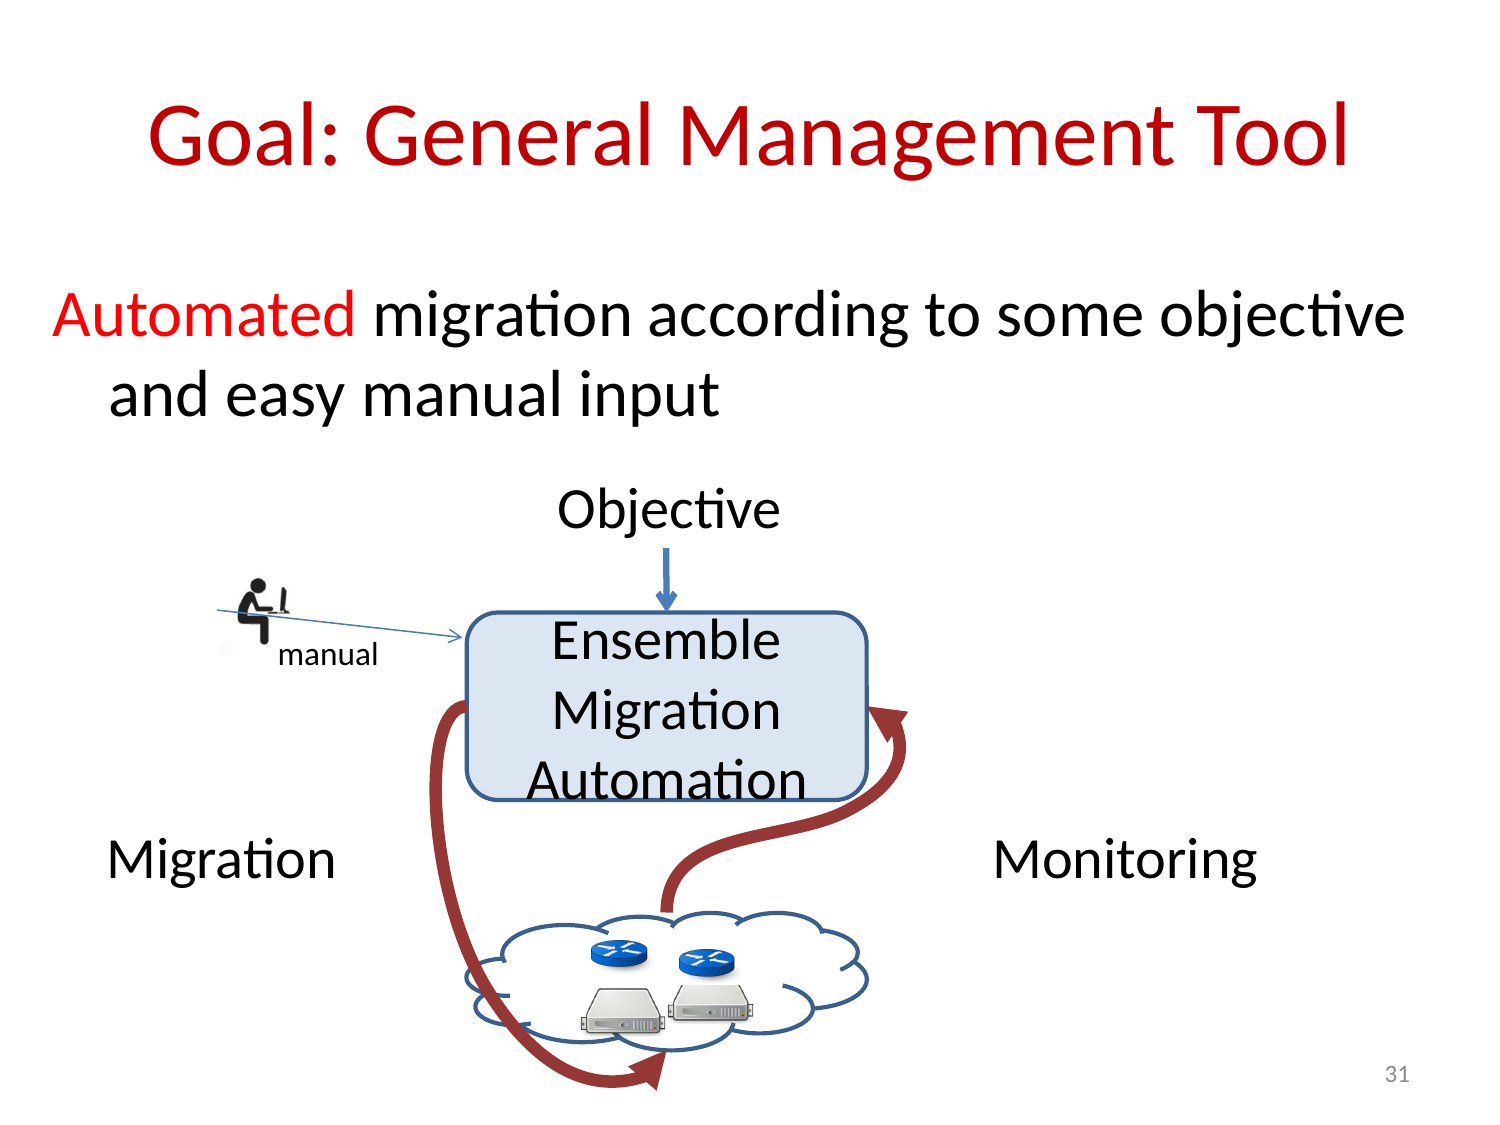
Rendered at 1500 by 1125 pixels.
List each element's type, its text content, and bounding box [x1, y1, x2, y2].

text_box Migration [91, 812, 360, 898]
text_box Objective [543, 462, 797, 548]
text_box Monitoring [977, 812, 1273, 898]
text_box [312, 609, 463, 638]
picture [216, 562, 313, 658]
title Goal: General Management Tool [75, 45, 1425, 213]
text_box [480, 910, 868, 1045]
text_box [464, 971, 471, 985]
text_box Ensemble Migration Automation [464, 610, 869, 803]
text_box [469, 980, 505, 1027]
slide_number 31 [1074, 1042, 1425, 1103]
text_box manual [262, 646, 394, 680]
picture [578, 940, 755, 1063]
list Automated migration according to some objective and easy manual input [37, 262, 1500, 1005]
